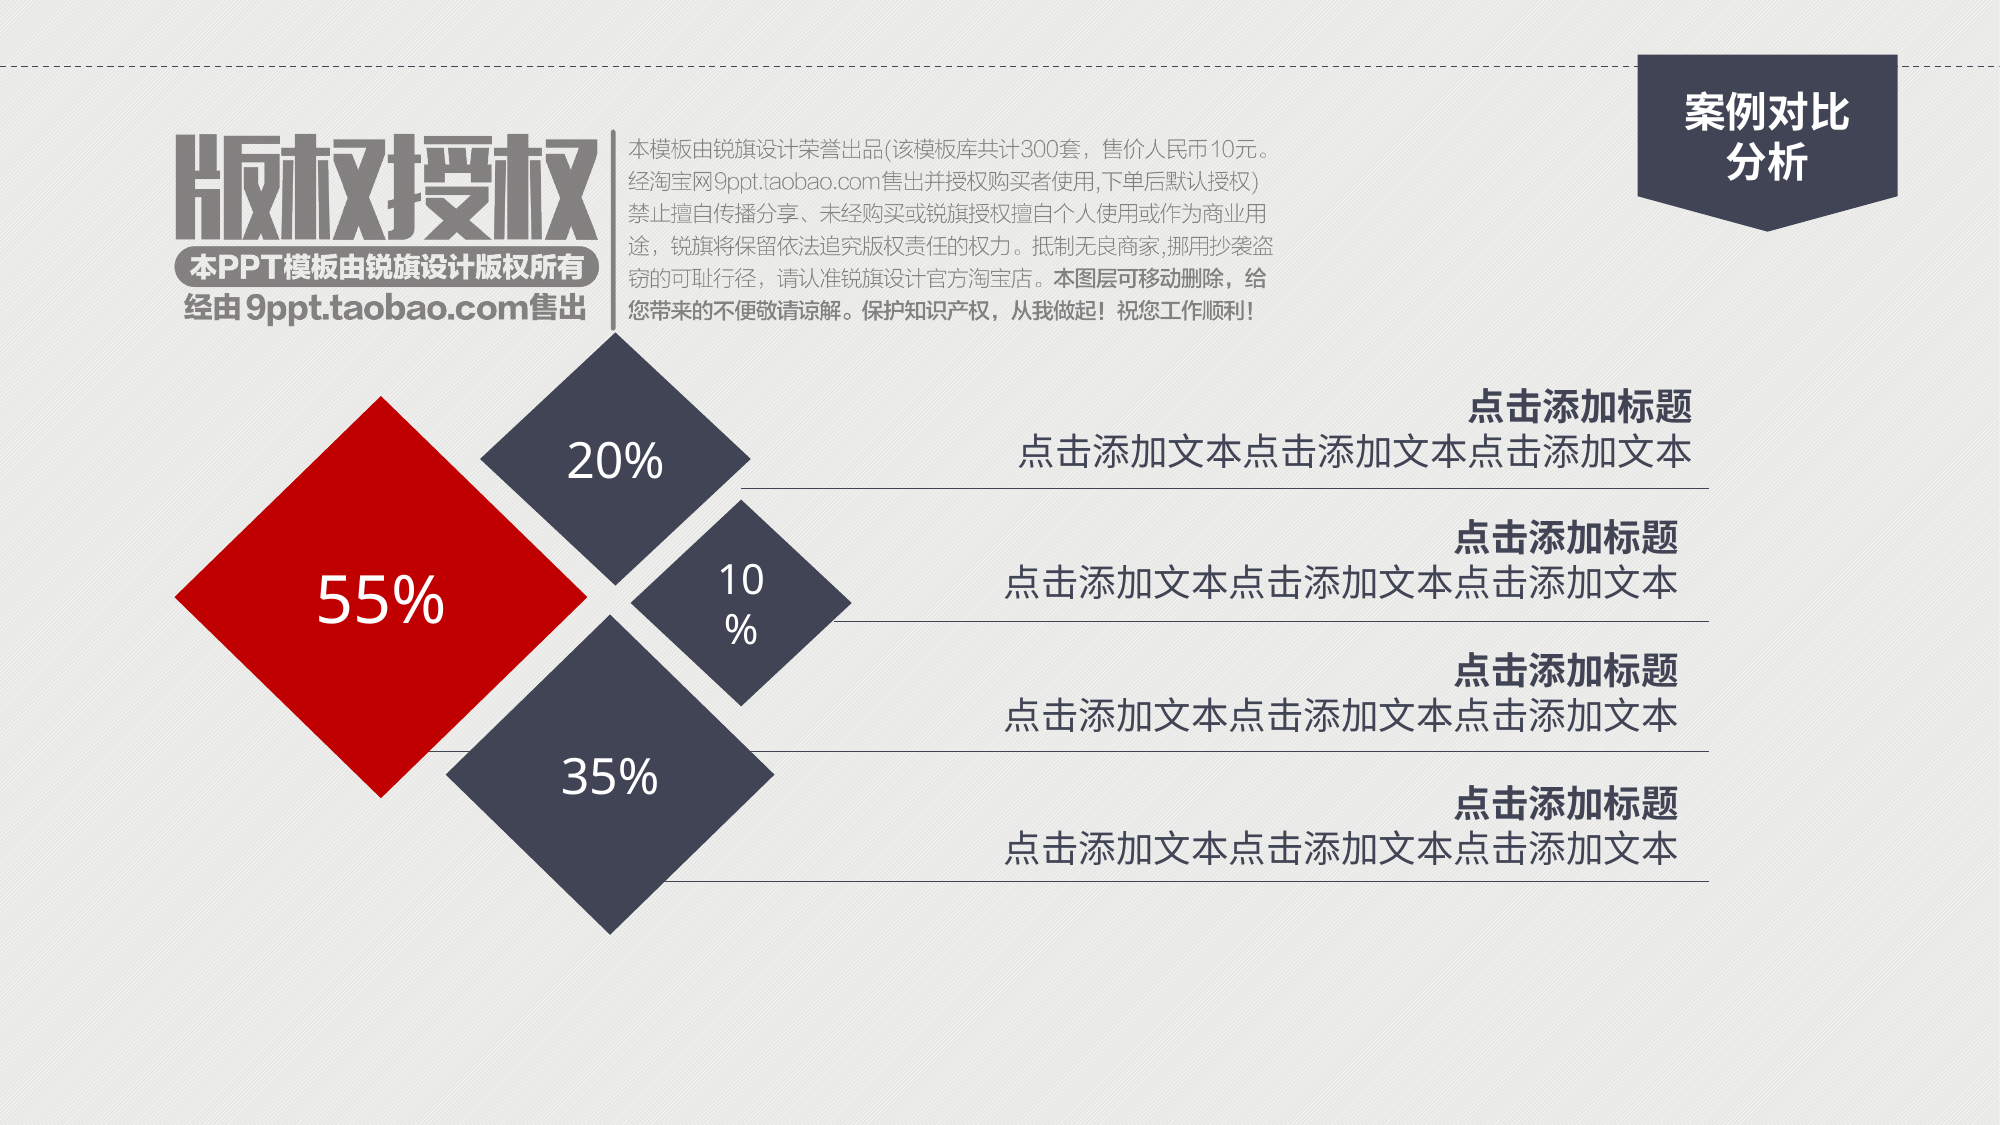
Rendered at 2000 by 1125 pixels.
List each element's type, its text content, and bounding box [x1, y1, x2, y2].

text_box 案例对比 分析 [1669, 78, 1866, 193]
text_box 55% [172, 393, 590, 801]
text_box 35% [467, 612, 753, 750]
text_box 35% [443, 760, 777, 937]
text_box [1635, 78, 1900, 234]
text_box 10% [628, 498, 854, 708]
text_box 点击添加标题 点击添加文本点击添加文本点击添加文本 [988, 639, 1694, 745]
text_box [1635, 52, 1900, 65]
picture [174, 129, 1273, 331]
text_box 点击添加标题 点击添加文本点击添加文本点击添加文本 [1002, 375, 1708, 481]
text_box 20% [477, 340, 753, 588]
text_box 点击添加标题 点击添加文本点击添加文本点击添加文本 [988, 506, 1694, 611]
text_box 点击添加标题 点击添加文本点击添加文本点击添加文本 [988, 772, 1694, 877]
